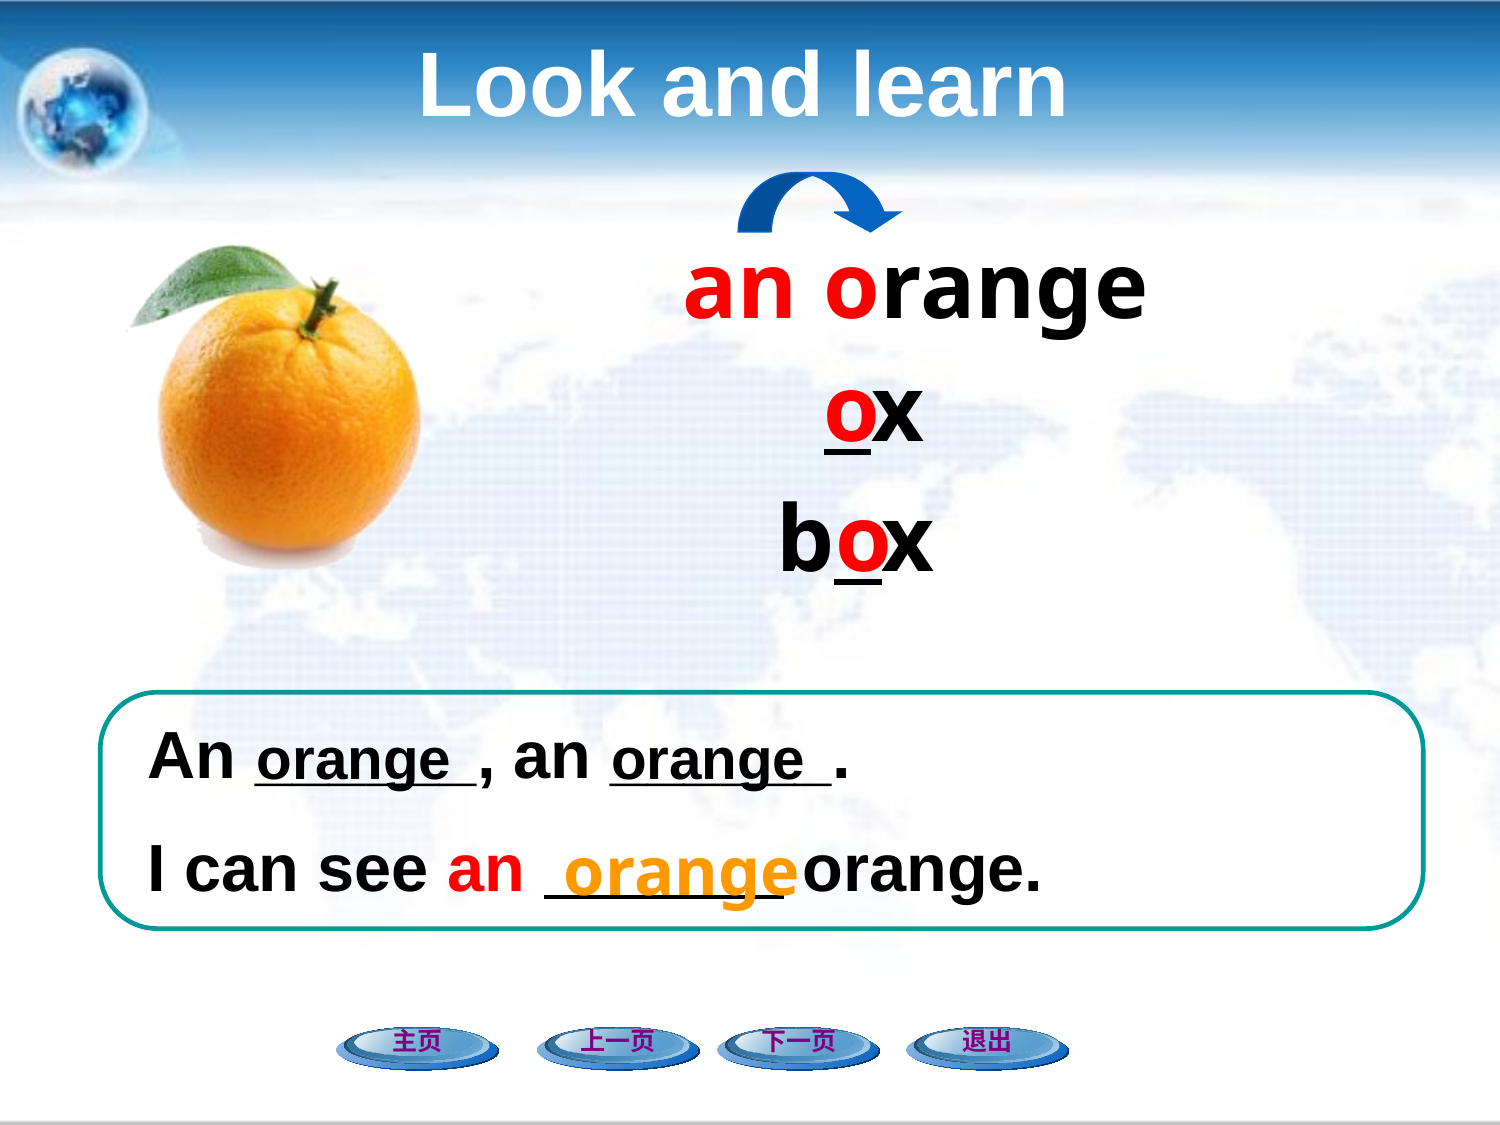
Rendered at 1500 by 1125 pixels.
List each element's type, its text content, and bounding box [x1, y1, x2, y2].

text_box an [643, 219, 821, 345]
text_box orange [549, 821, 821, 917]
text_box b x [904, 472, 1057, 598]
text_box x [892, 342, 1046, 468]
text_box An ______, an ______. I can see an orange. [132, 704, 1424, 913]
text_box orange [821, 219, 1211, 345]
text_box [336, 1017, 499, 1071]
text_box [100, 692, 1406, 929]
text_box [537, 1017, 700, 1071]
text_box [906, 1017, 1069, 1071]
text_box o [809, 342, 892, 468]
picture [0, 0, 1500, 1125]
text_box o [821, 472, 904, 598]
text_box Look and learn [336, 33, 1152, 126]
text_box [717, 1017, 880, 1071]
text_box orange [242, 713, 479, 799]
text_box orange [596, 713, 833, 799]
text_box b x [761, 472, 821, 598]
text_box [739, 172, 901, 232]
